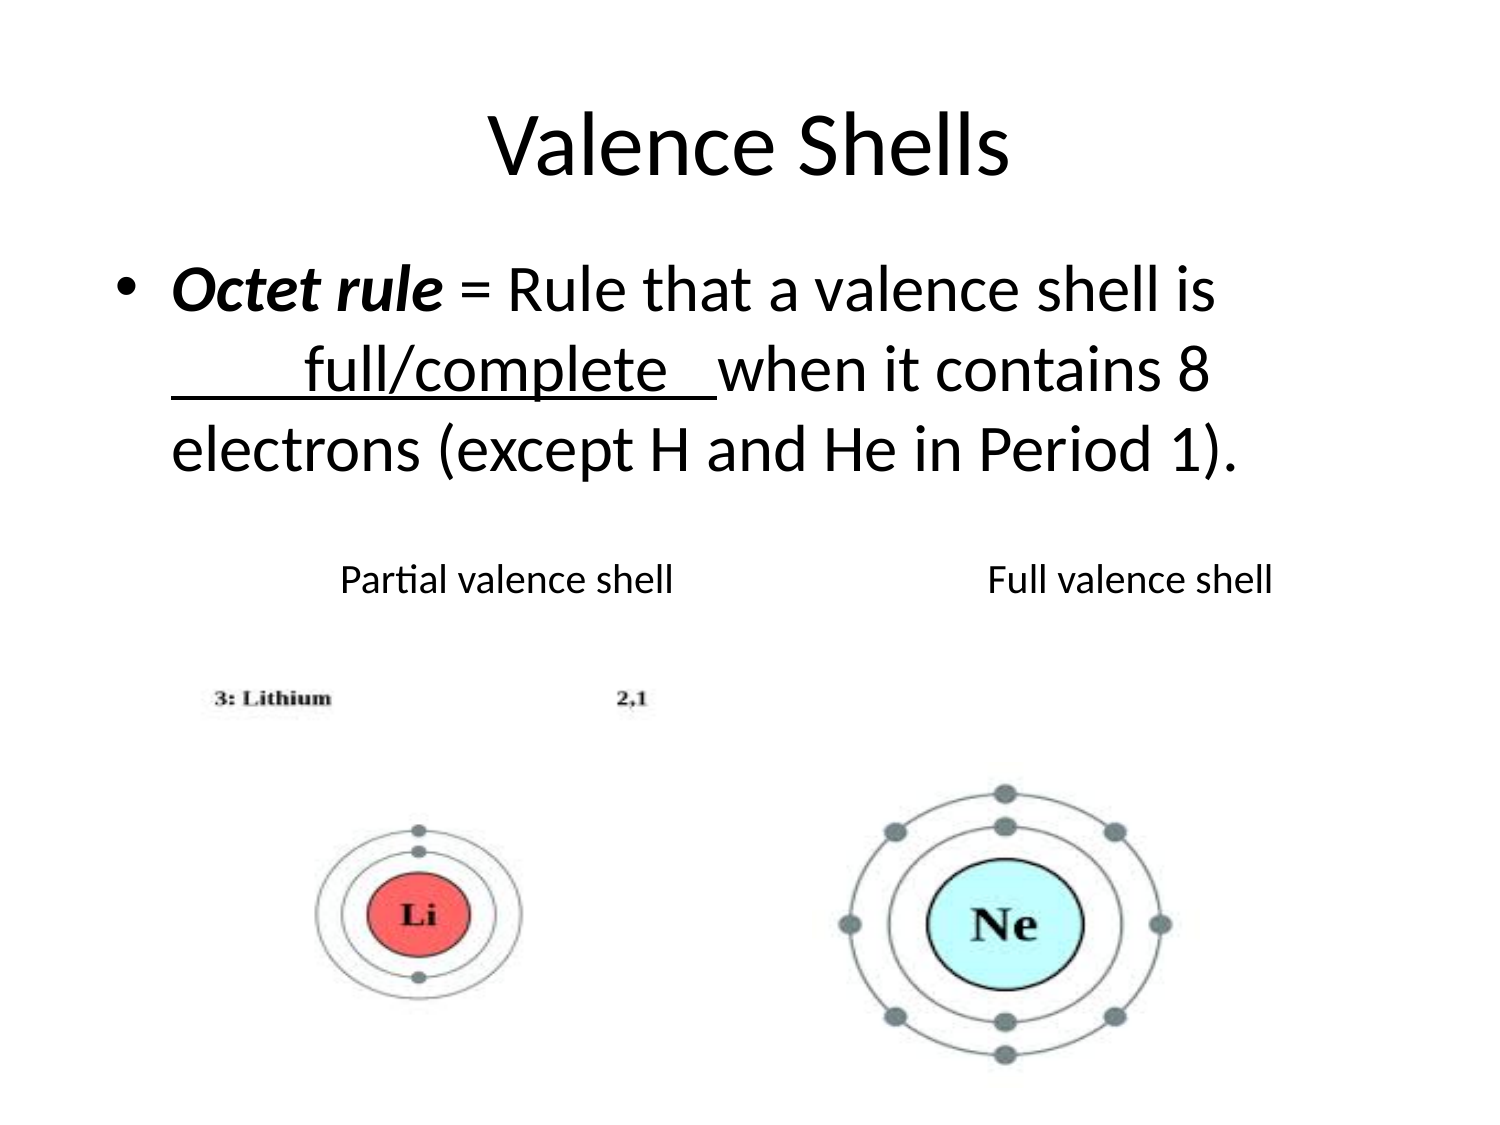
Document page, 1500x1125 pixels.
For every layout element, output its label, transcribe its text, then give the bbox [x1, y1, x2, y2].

title Valence Shells [75, 45, 1425, 233]
picture [163, 674, 676, 1125]
list Octet rule = Rule that a valence shell is ____full/complete_ when it contains 8 electrons (except H and He in Period 1). Partial valence shell Full valence shell [99, 237, 1425, 1100]
picture [812, 762, 1201, 1088]
